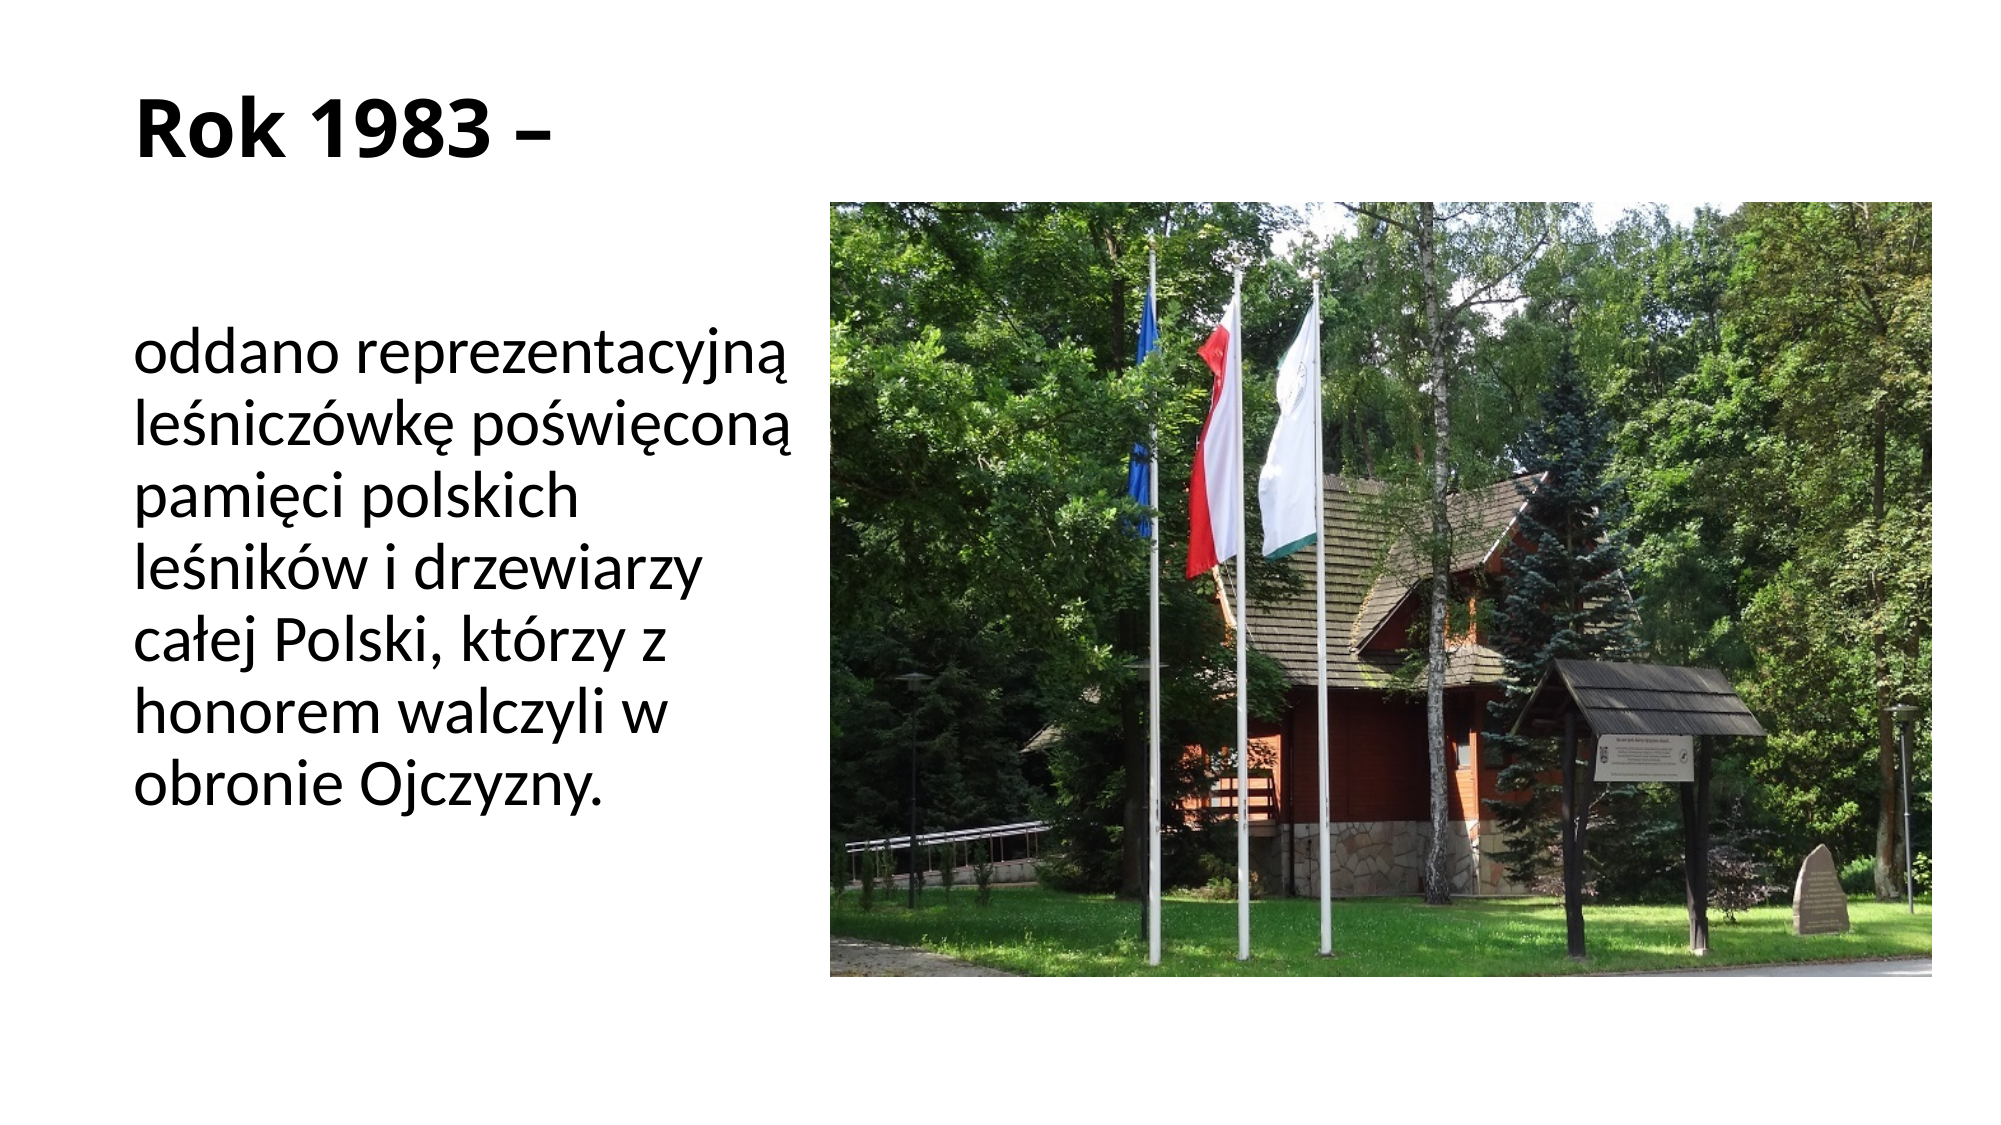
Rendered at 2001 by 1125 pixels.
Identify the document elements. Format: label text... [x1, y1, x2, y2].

subtitle oddano reprezentacyjną leśniczówkę poświęconą pamięci polskich leśników i drzewiarzy całej Polski, którzy z honorem walczyli w obronie Ojczyzny. [118, 207, 830, 977]
title Rok 1983 – [118, 78, 1750, 207]
picture [830, 202, 1932, 977]
